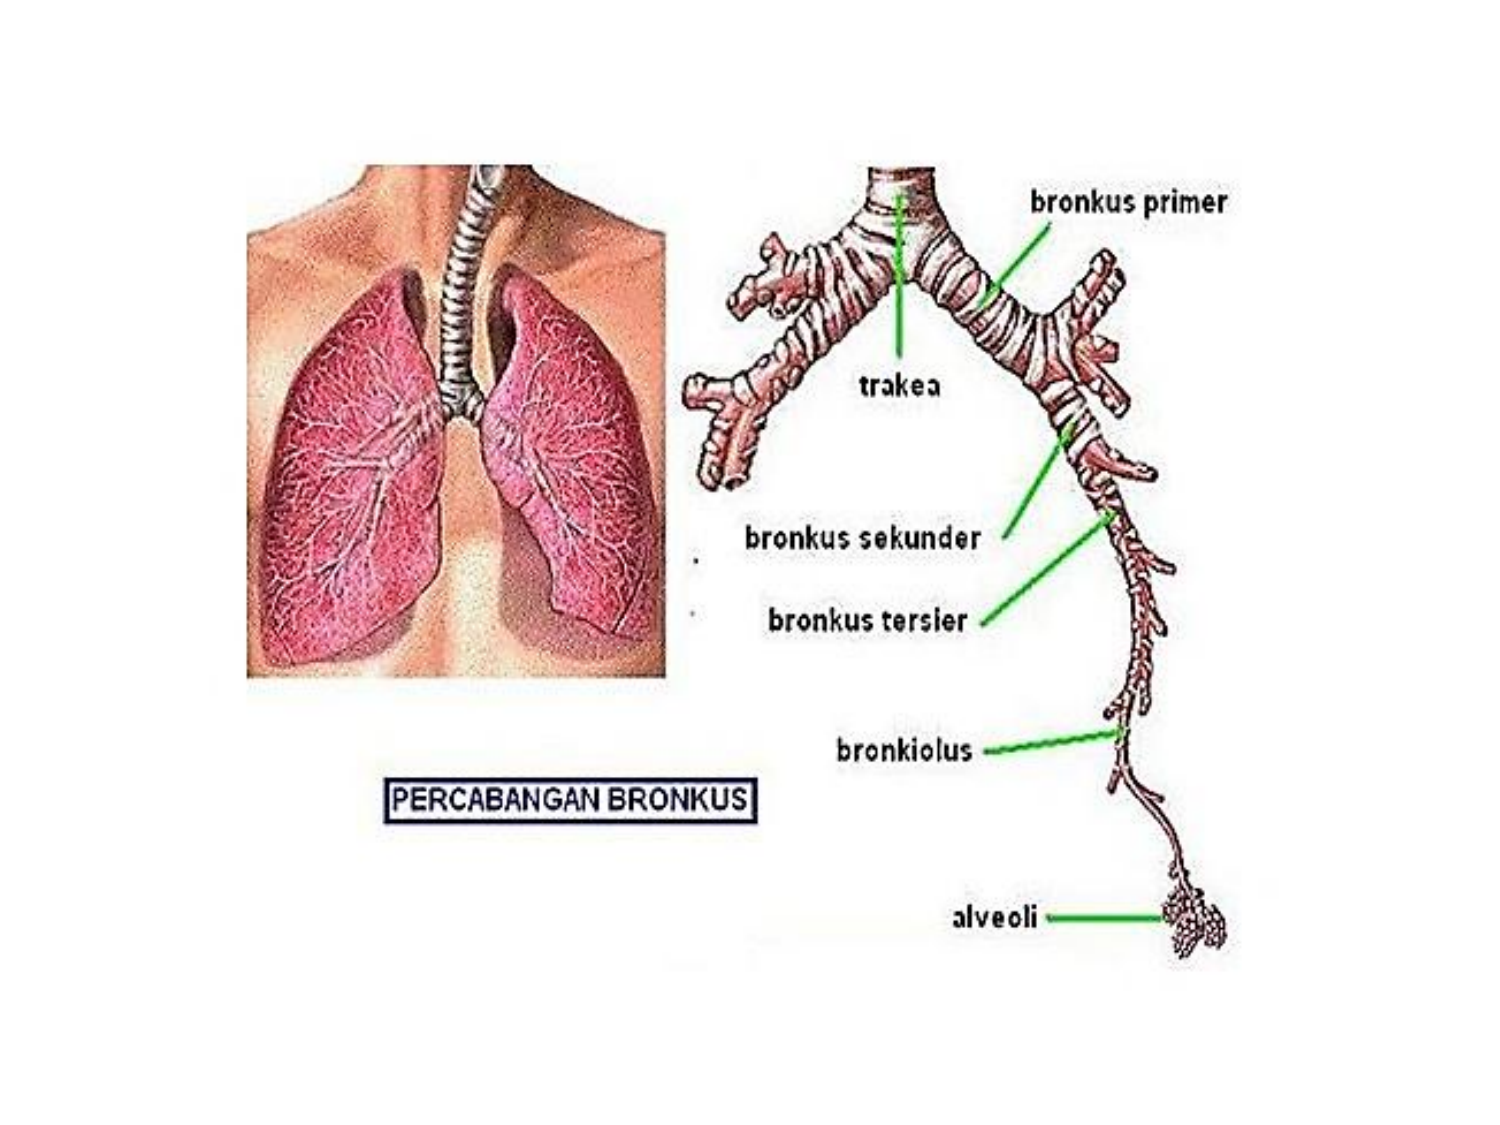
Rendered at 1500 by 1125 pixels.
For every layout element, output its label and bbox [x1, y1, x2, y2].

picture [137, 87, 1351, 1011]
